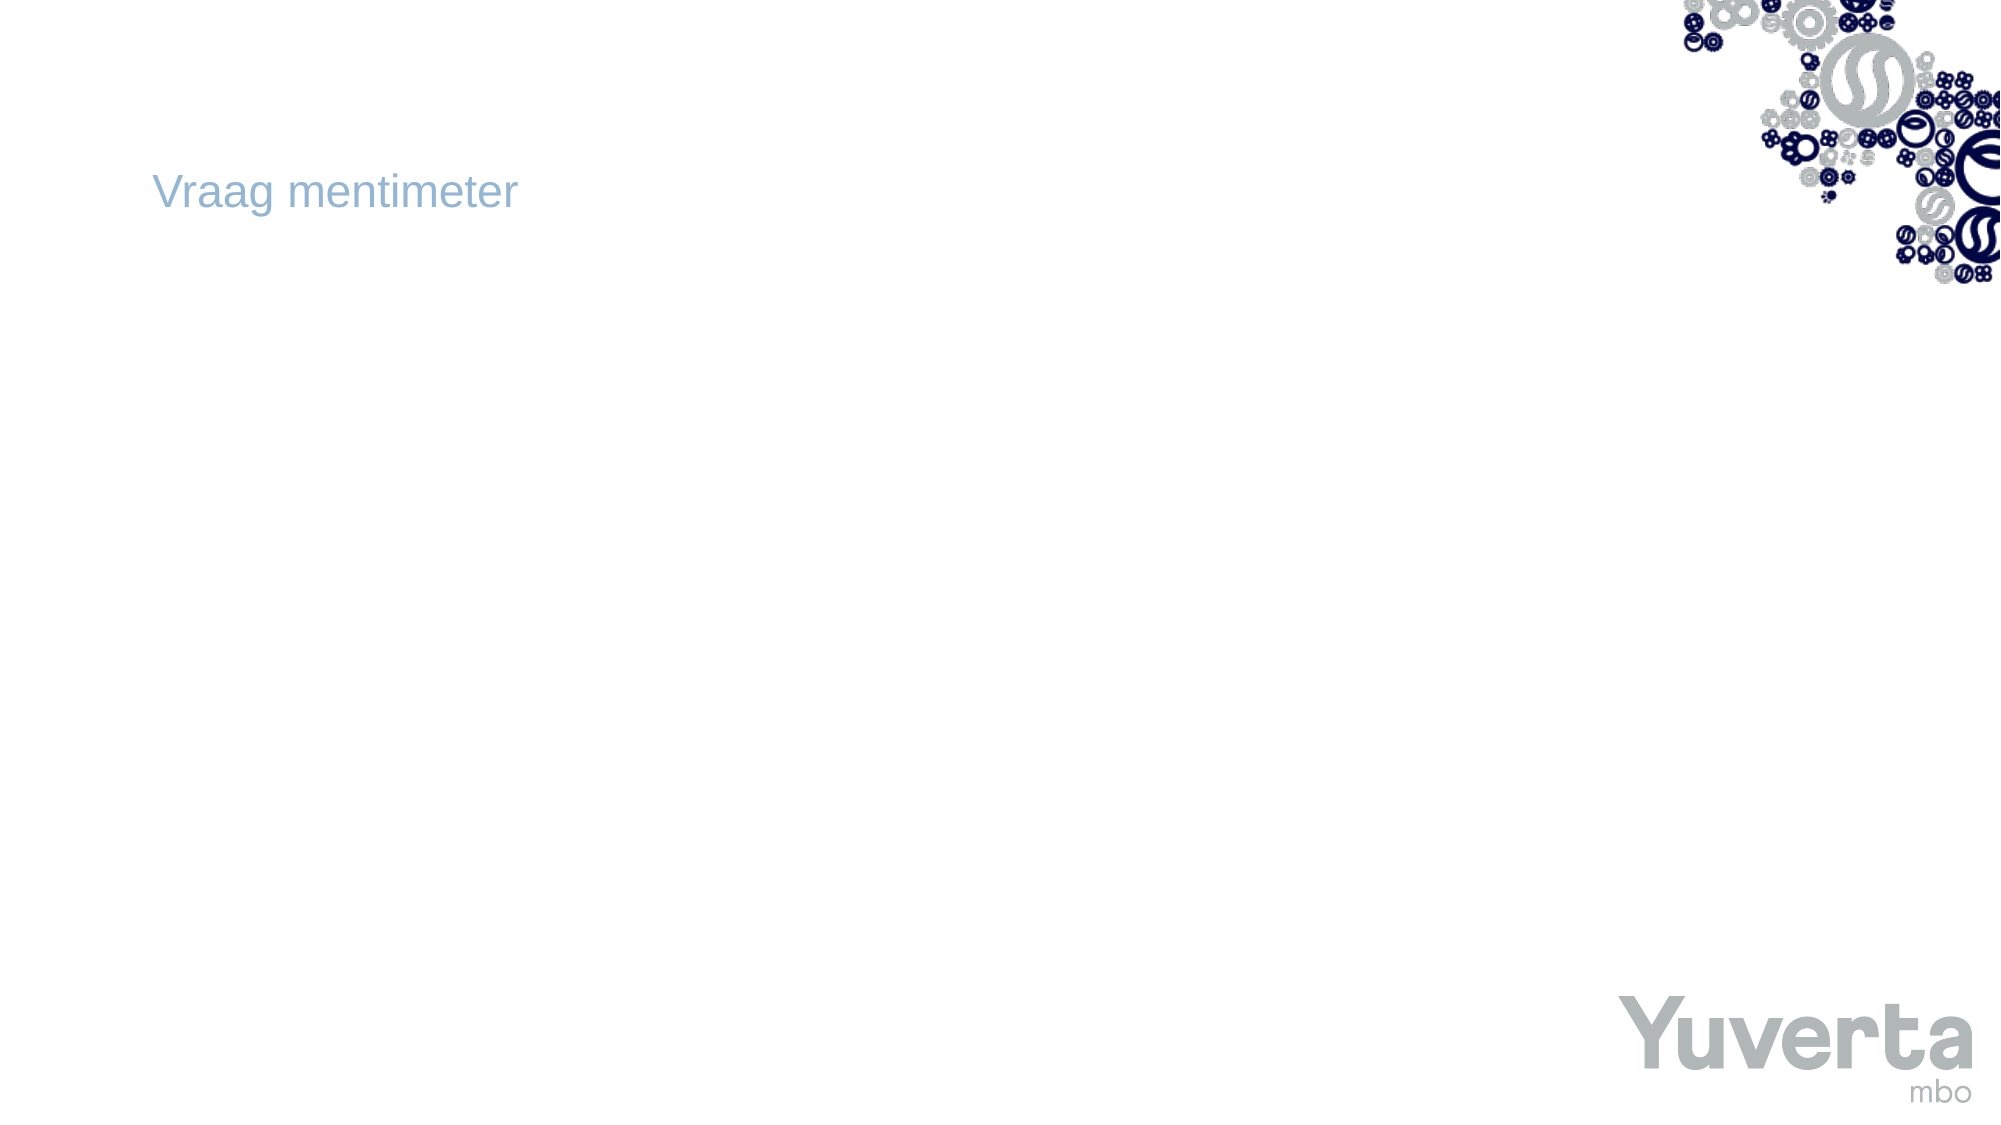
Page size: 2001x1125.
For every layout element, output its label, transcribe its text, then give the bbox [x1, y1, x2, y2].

title Vraag mentimeter [137, 59, 1863, 278]
picture [0, 0, 2000, 1125]
